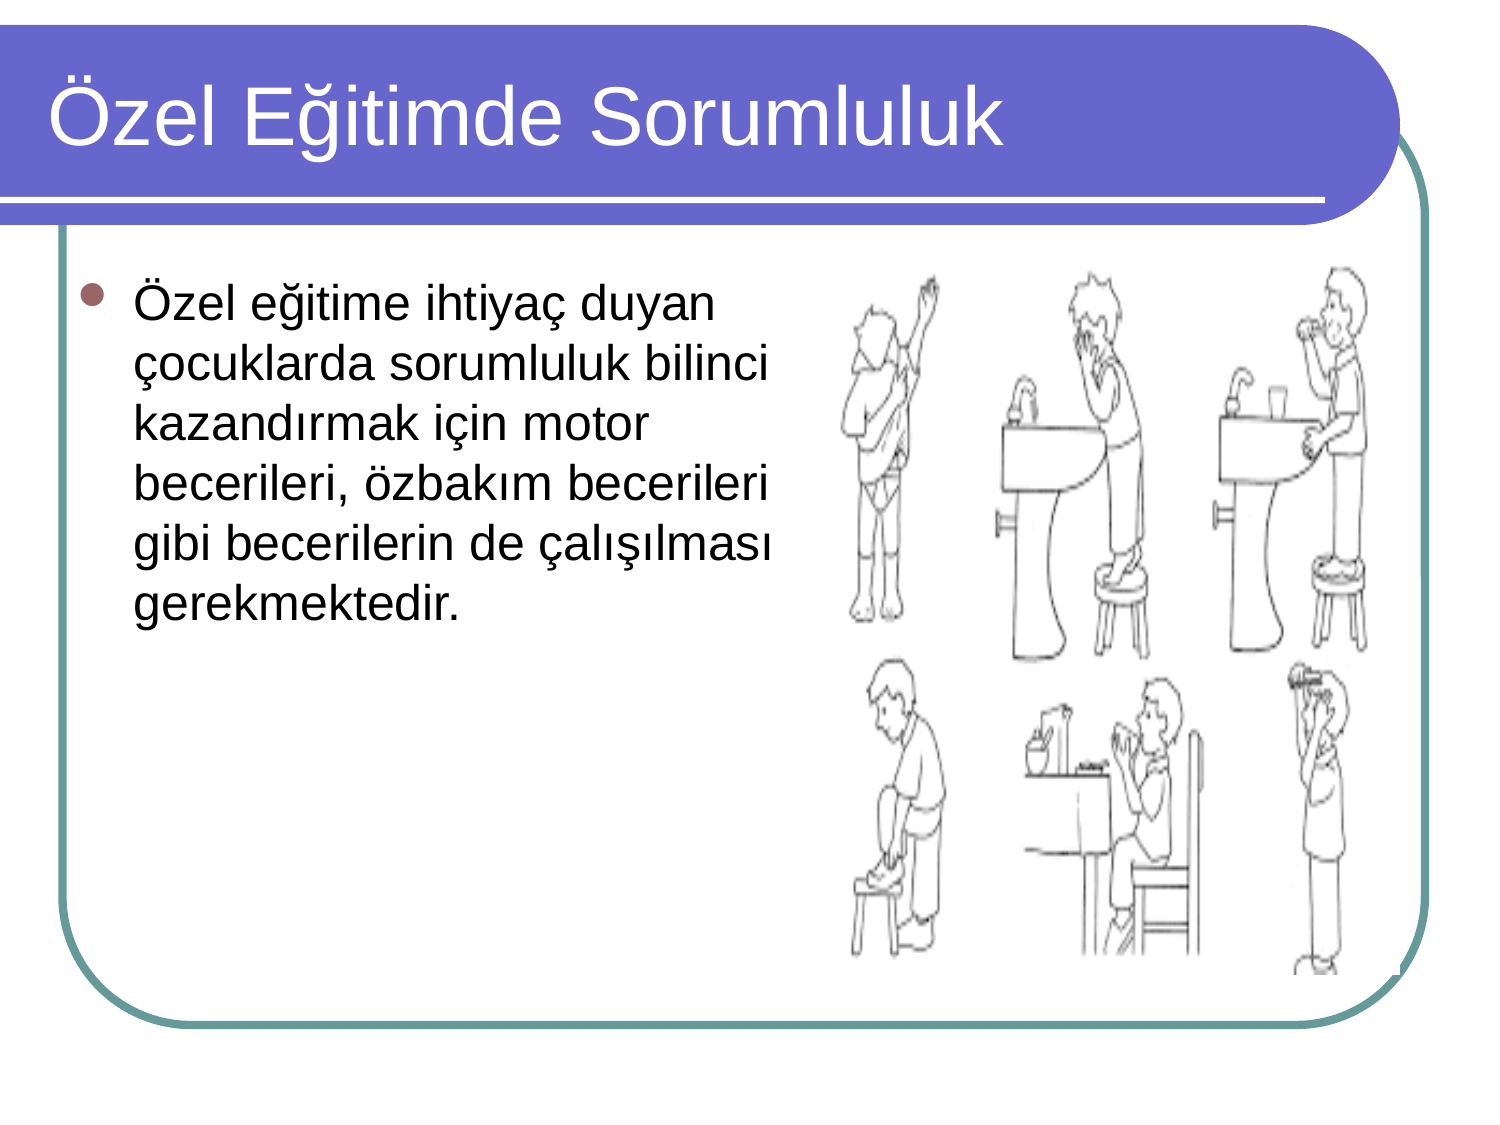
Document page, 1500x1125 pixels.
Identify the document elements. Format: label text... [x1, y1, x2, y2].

list Özel eğitime ihtiyaç duyan çocuklarda sorumluluk bilinci kazandırmak için motor becerileri, özbakım becerileri gibi becerilerin de çalışılması gerekmektedir. [62, 262, 850, 988]
picture [837, 264, 1401, 976]
title Özel Eğitimde Sorumluluk [32, 37, 1347, 188]
